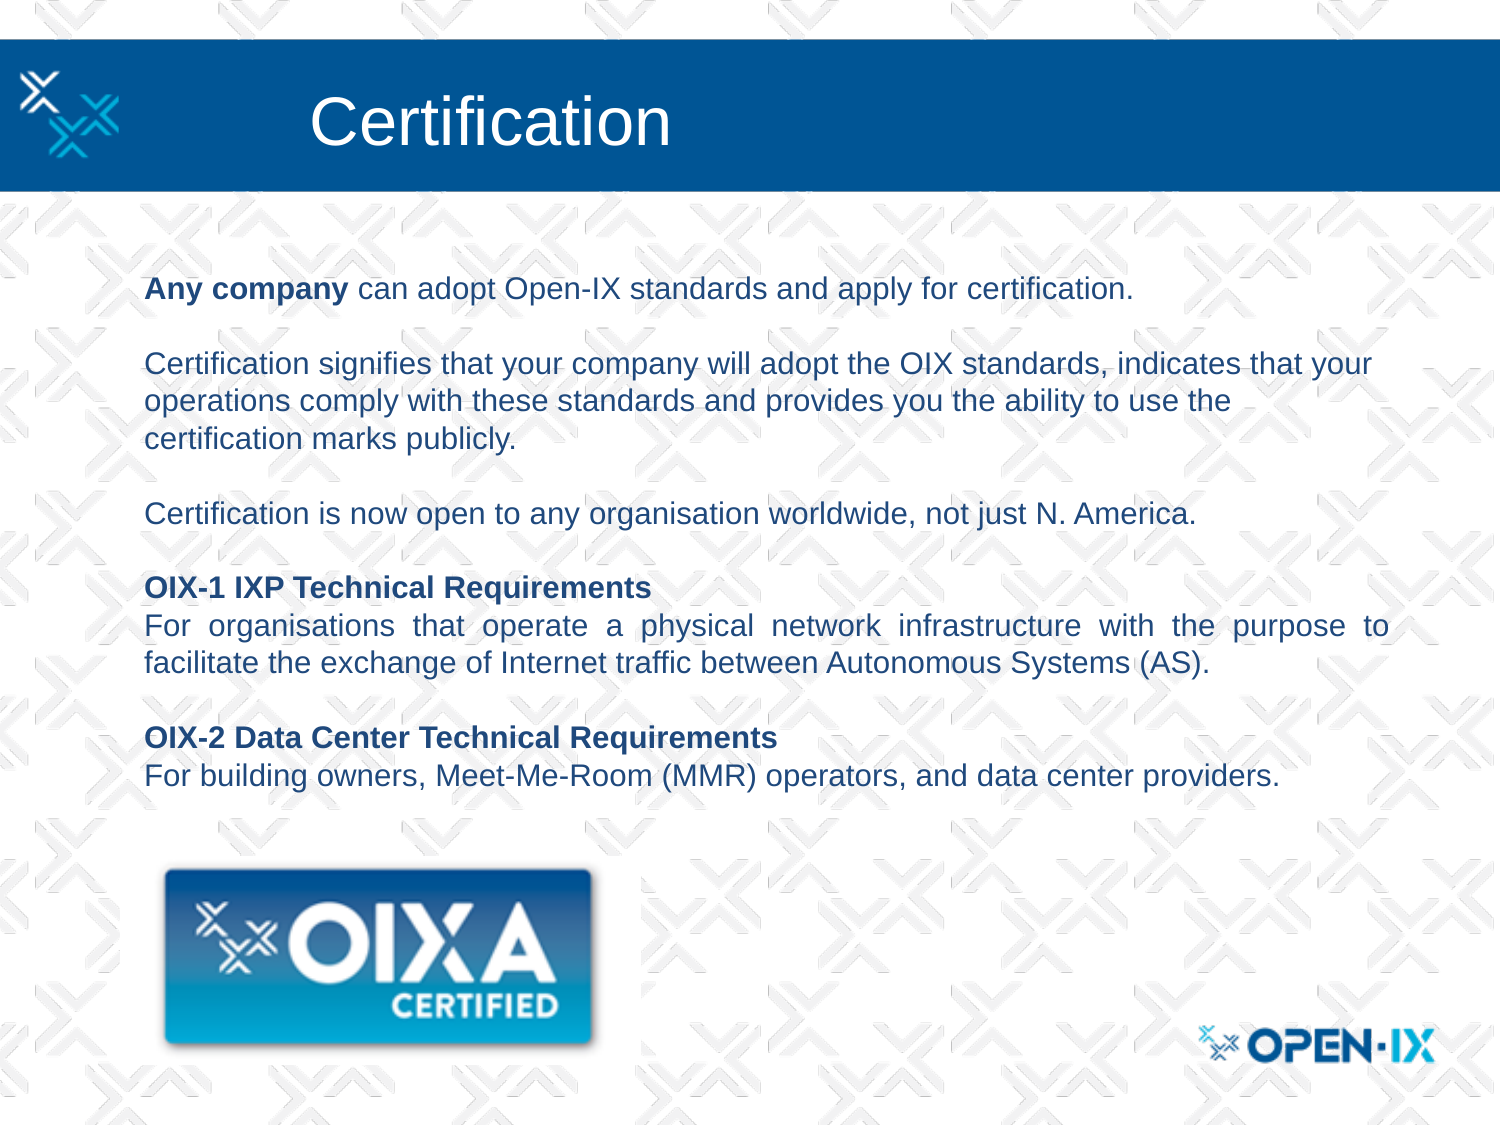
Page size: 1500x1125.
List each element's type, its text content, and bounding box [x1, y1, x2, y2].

text_box Any company can adopt Open-IX standards and apply for certification. Certification signifies that your company will adopt the OIX standards, indicates that your operations comply with these standards and provides you the ability to use the certification marks publicly. Certification is now open to any organisation worldwide, not just N. America. OIX-1 IXP Technical Requirements For organisations that operate a physical network infrastructure with the purpose to facilitate the exchange of Internet traffic between Autonomous Systems (AS). OIX-2 Data Center Technical Requirements For building owners, Meet-Me-Room (MMR) operators, and data center providers. [129, 260, 1407, 880]
picture [119, 856, 641, 1066]
text_box Certification [295, 45, 1256, 192]
